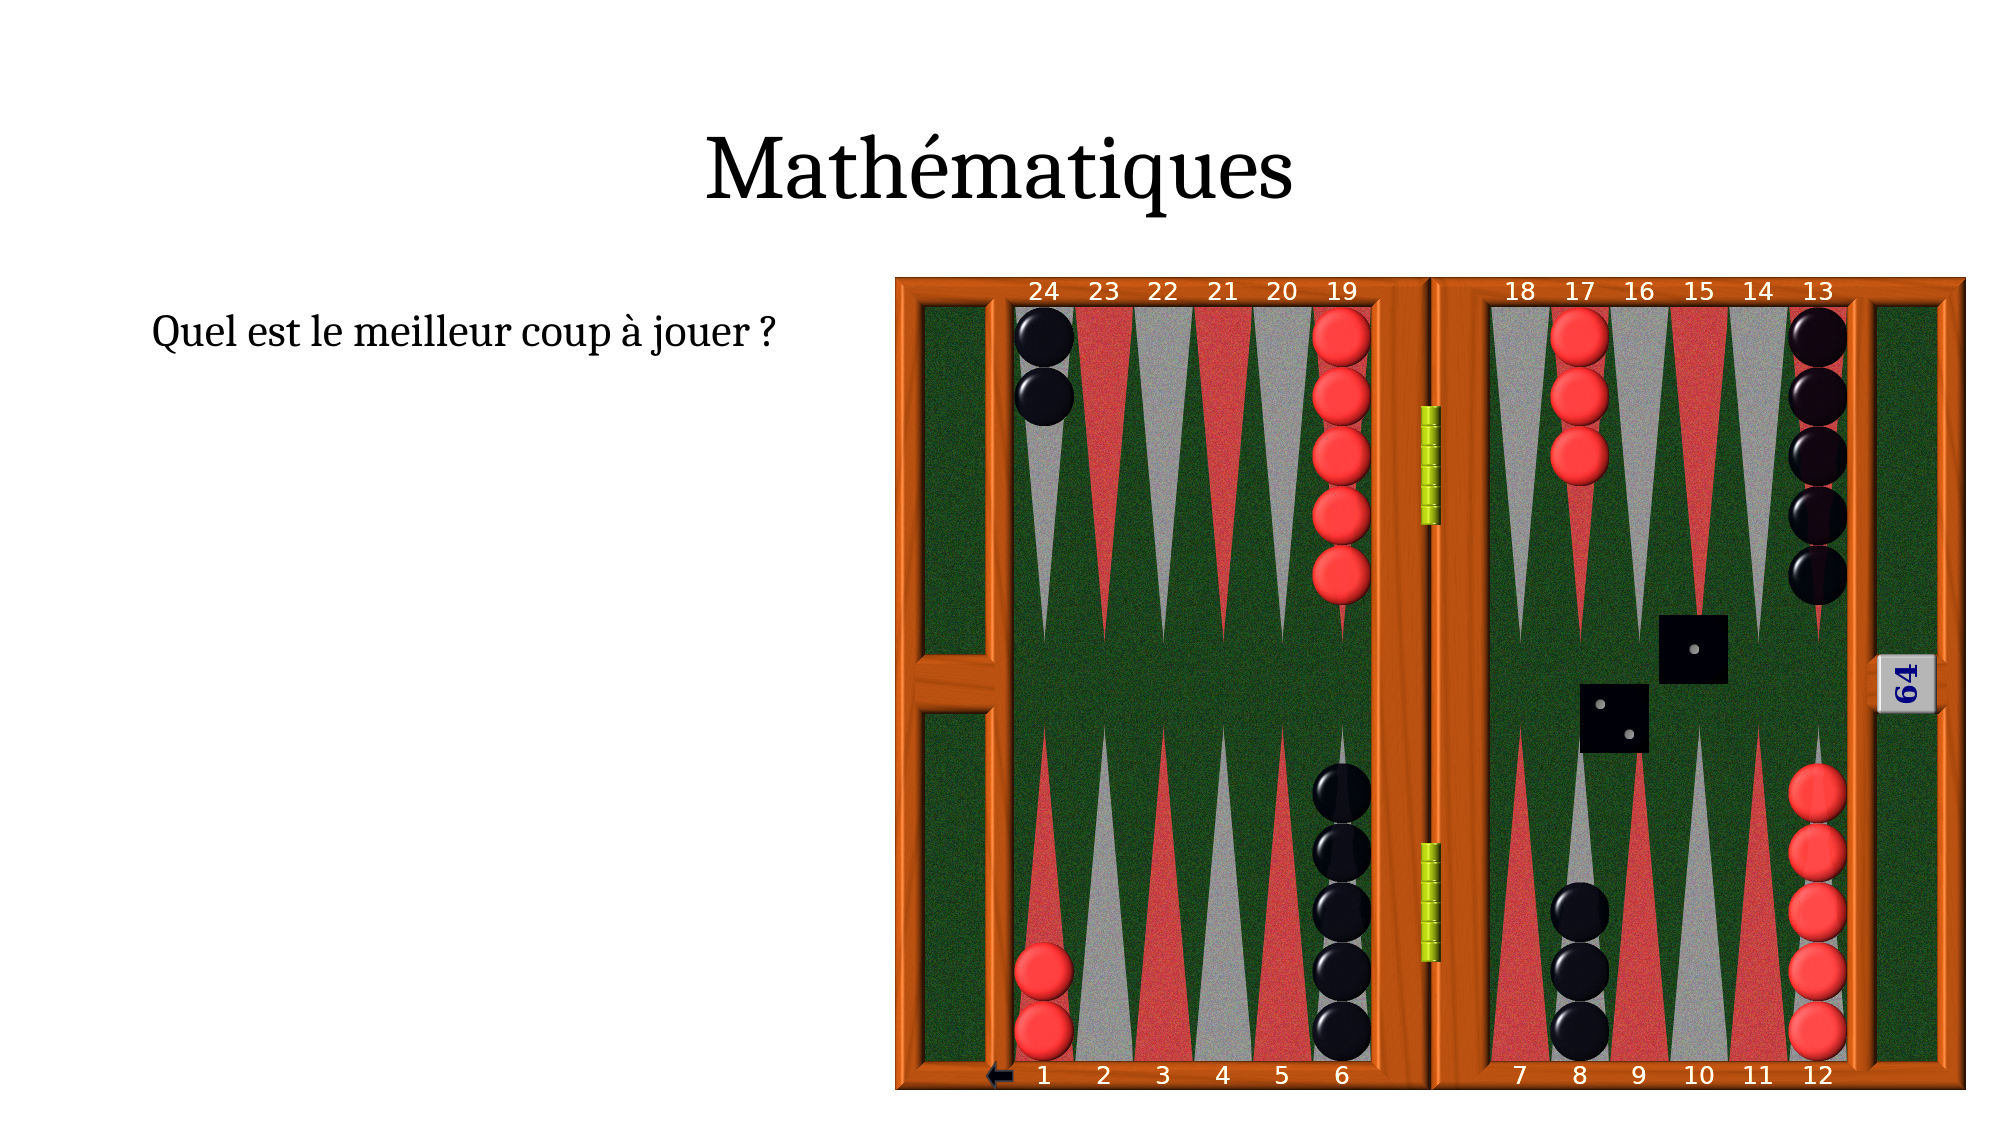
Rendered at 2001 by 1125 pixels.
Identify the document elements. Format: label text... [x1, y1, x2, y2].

picture [895, 277, 1966, 1091]
title Mathématiques [137, 59, 1863, 278]
list Quel est le meilleur coup à jouer ? [137, 299, 895, 1014]
